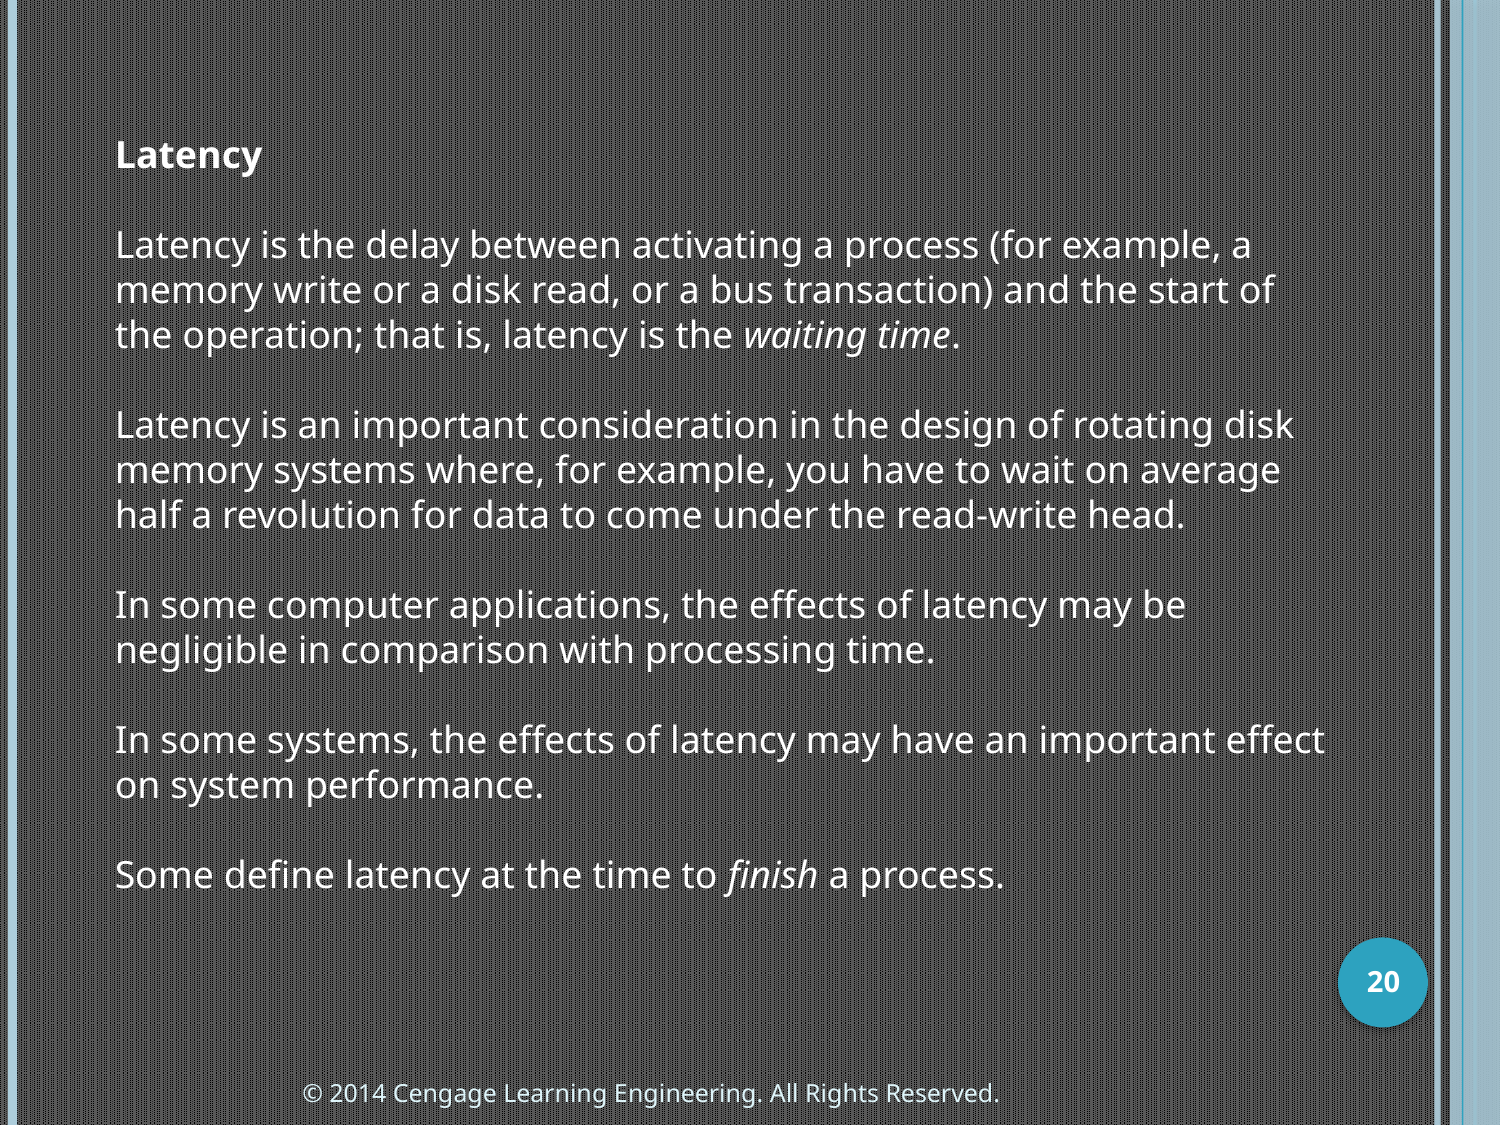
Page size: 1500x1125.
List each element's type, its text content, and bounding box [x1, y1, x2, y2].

text_box Latency Latency is the delay between activating a process (for example, a memory write or a disk read, or a bus transaction) and the start of the operation; that is, latency is the waiting time. Latency is an important consideration in the design of rotating disk memory systems where, for example, you have to wait on average half a revolution for data to come under the read-write head. In some computer applications, the effects of latency may be negligible in comparison with processing time. In some systems, the effects of latency may have an important effect on system performance. Some define latency at the time to finish a process. [99, 123, 1350, 903]
footer © 2014 Cengage Learning Engineering. All Rights Reserved. [287, 1065, 1138, 1125]
slide_number 20 [1333, 940, 1434, 1027]
